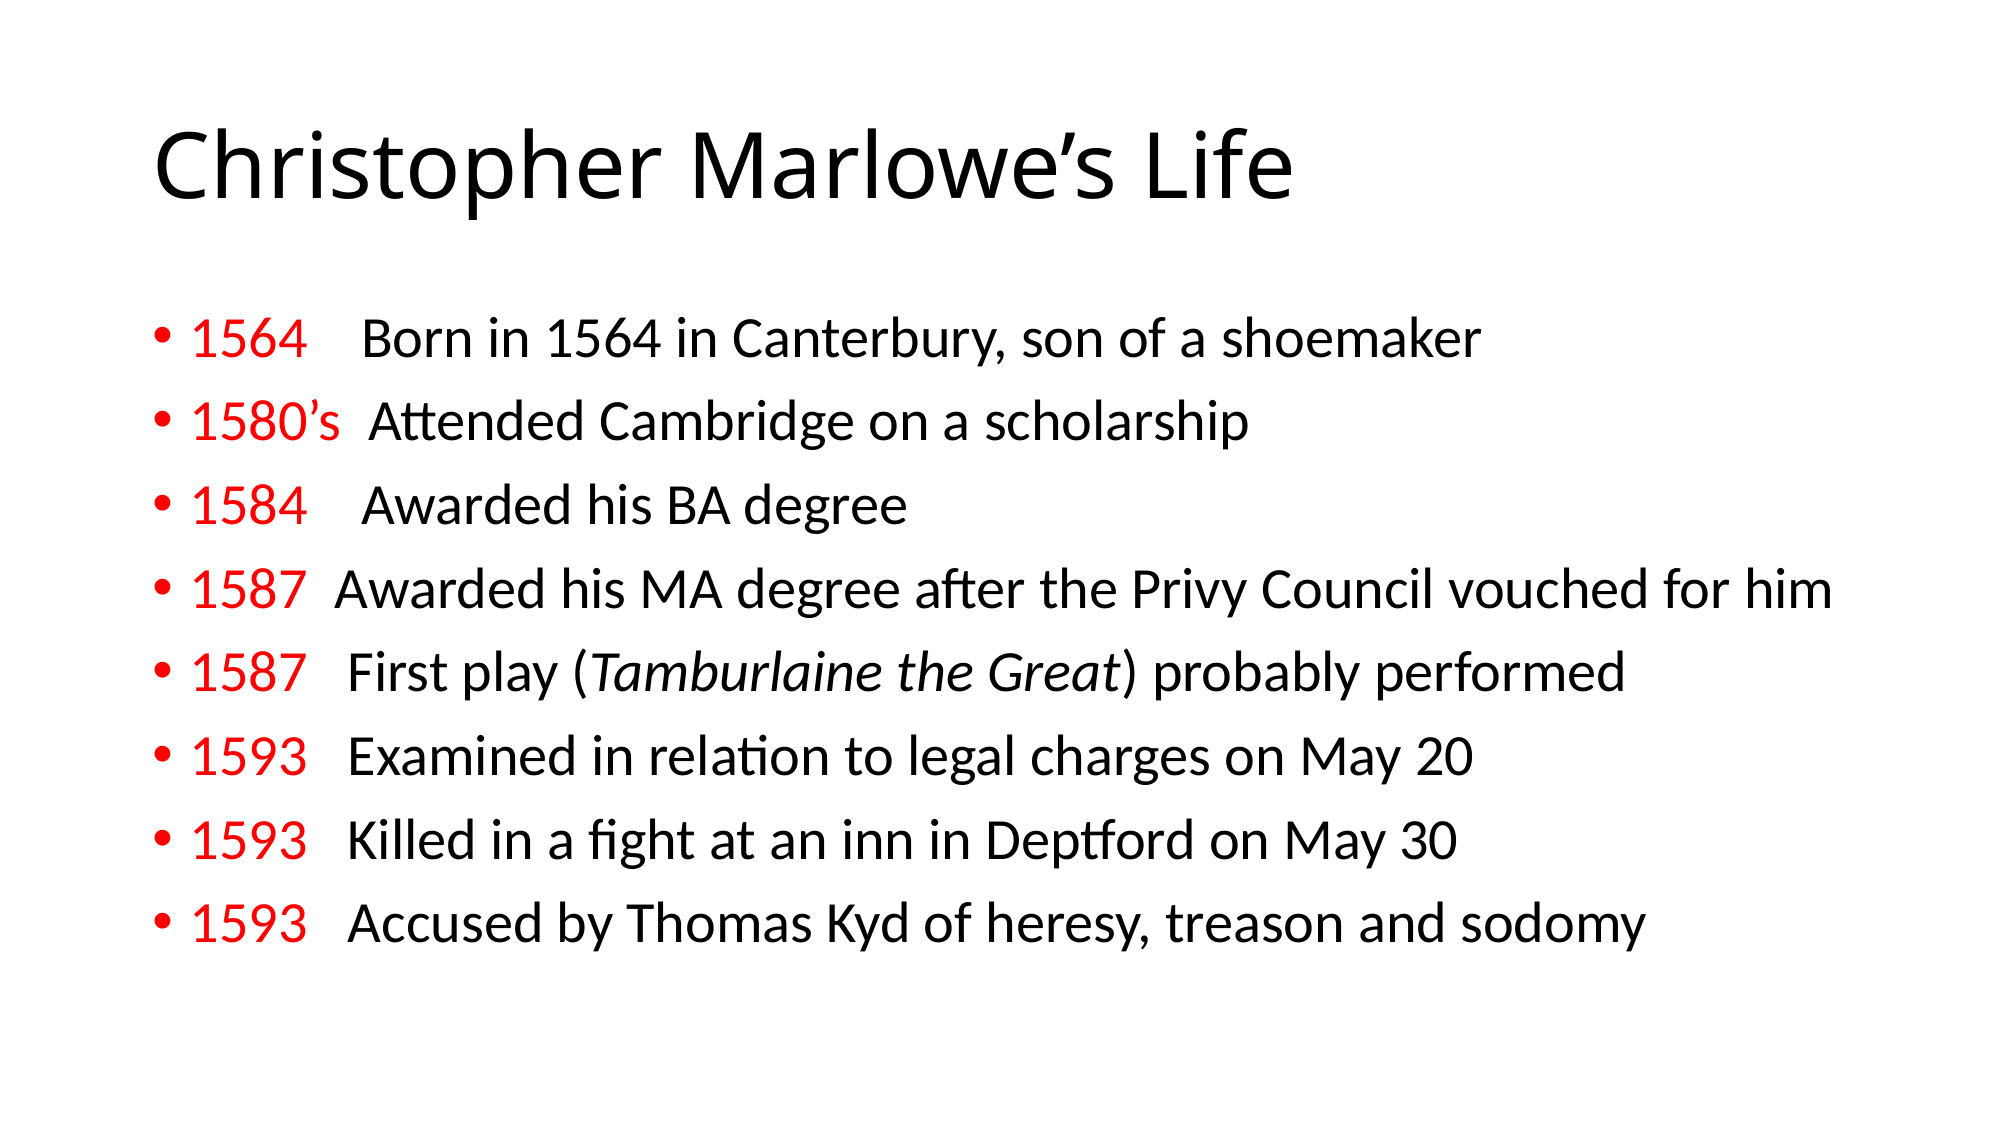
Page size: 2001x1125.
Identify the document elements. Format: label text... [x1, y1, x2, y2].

title Christopher Marlowe’s Life [137, 59, 1863, 278]
list 1564 Born in 1564 in Canterbury, son of a shoemaker 1580’s Attended Cambridge on a scholarship 1584 Awarded his BA degree 1587 Awarded his MA degree after the Privy Council vouched for him 1587 First play (Tamburlaine the Great) probably performed 1593 Examined in relation to legal charges on May 20 1593 Killed in a fight at an inn in Deptford on May 30 1593 Accused by Thomas Kyd of heresy, treason and sodomy [137, 299, 1863, 1014]
